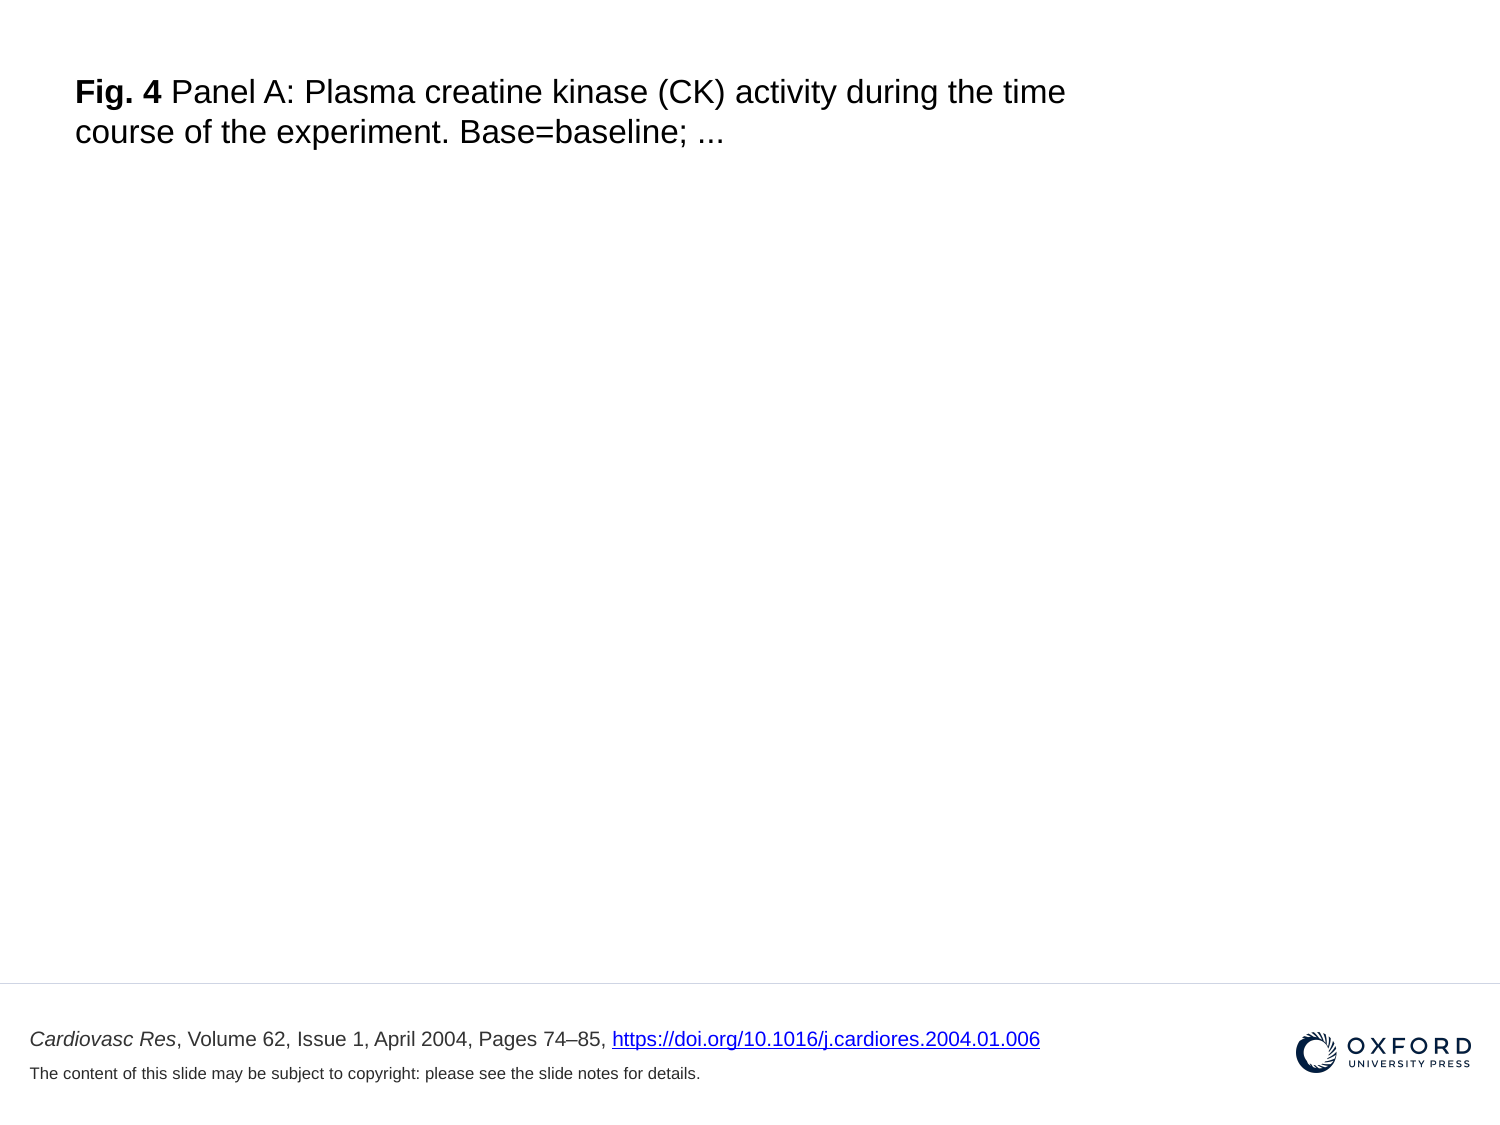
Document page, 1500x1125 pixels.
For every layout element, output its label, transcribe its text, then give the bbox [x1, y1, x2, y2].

title Fig. 4 Panel A: Plasma creatine kinase (CK) activity during the time course of the experiment. Base=baseline; ... [75, 69, 1078, 171]
footer Cardiovasc Res, Volume 62, Issue 1, April 2004, Pages 74–85, https://doi.org/10.1016/j.cardiores.2004.01.006 The content of this slide may be subject to copyright: please see the slide notes for details. [0, 983, 1260, 1125]
picture [1296, 1032, 1471, 1073]
